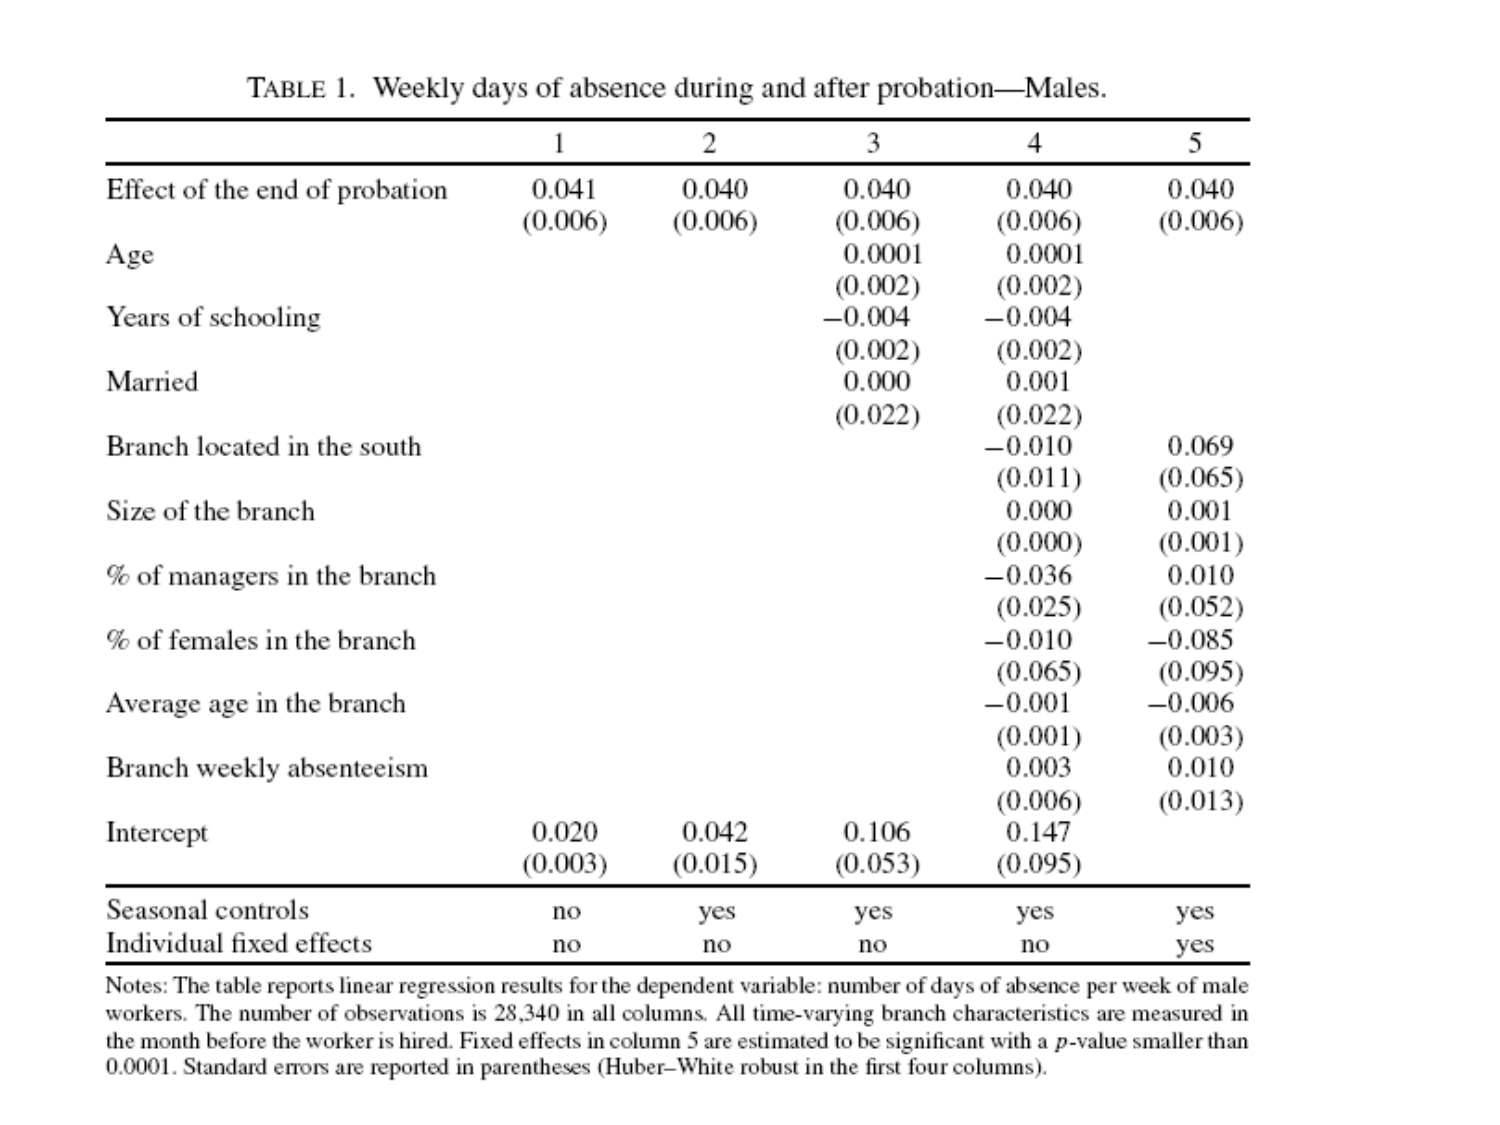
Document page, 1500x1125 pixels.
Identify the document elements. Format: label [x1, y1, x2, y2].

list [40, 58, 1295, 1107]
